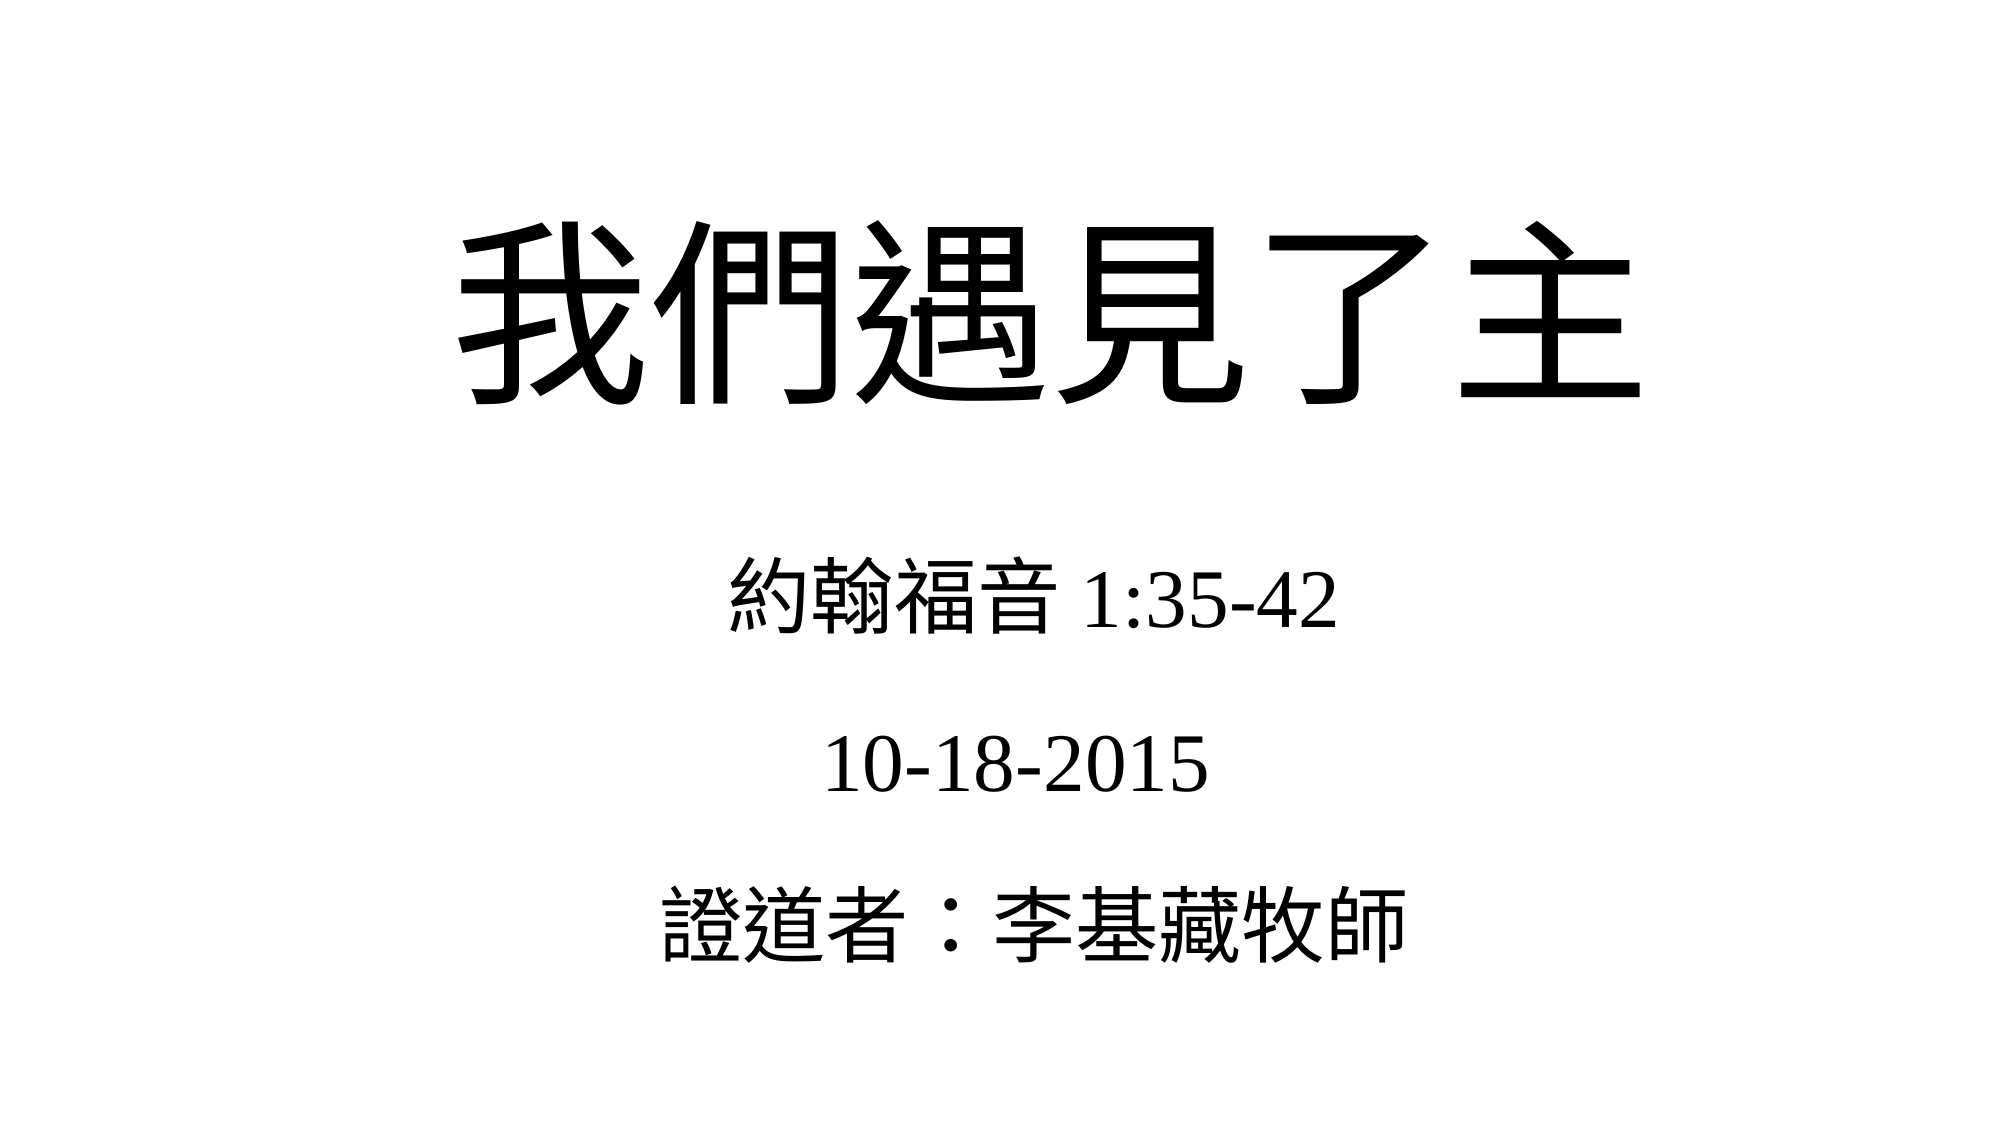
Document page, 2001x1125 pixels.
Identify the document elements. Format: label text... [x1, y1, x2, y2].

text_box 約翰福音1:35-42 [712, 536, 1356, 651]
text_box 10-18-2015 [806, 701, 1226, 816]
text_box 我們遇見了主 [435, 181, 1666, 436]
text_box 證道者：李基藏牧師 [644, 865, 1424, 981]
